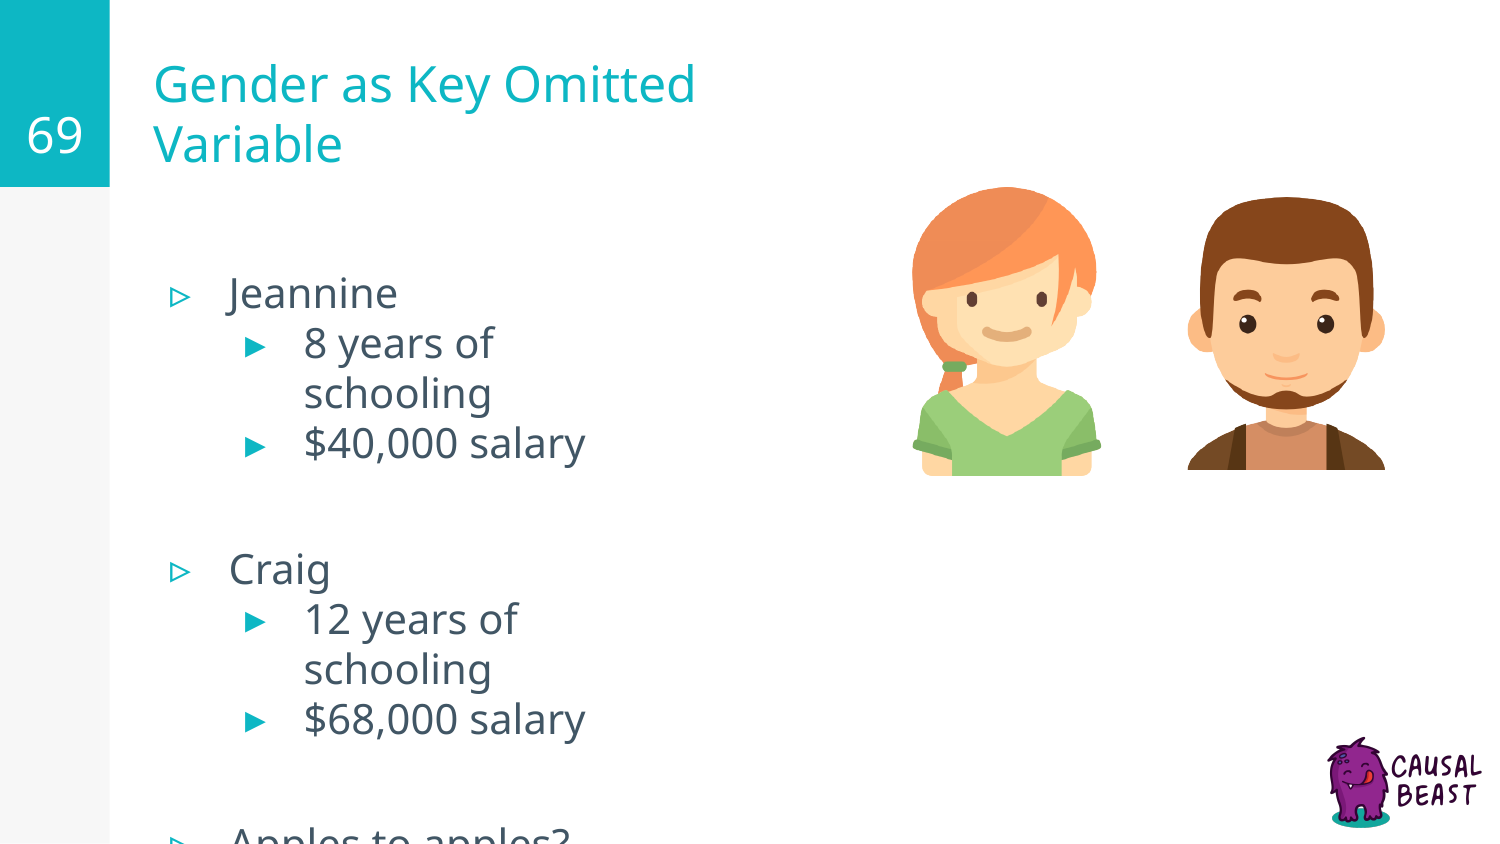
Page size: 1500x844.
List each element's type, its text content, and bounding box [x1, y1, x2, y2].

slide_number ‹#› [0, 0, 110, 187]
list Jeannine 8 years of schooling $40,000 salary Craig 12 years of schooling $68,000 salary Apples to apples? [138, 252, 689, 808]
picture [862, 187, 1423, 477]
title Gender as Key Omitted Variable [138, 0, 722, 188]
picture [1304, 722, 1500, 842]
